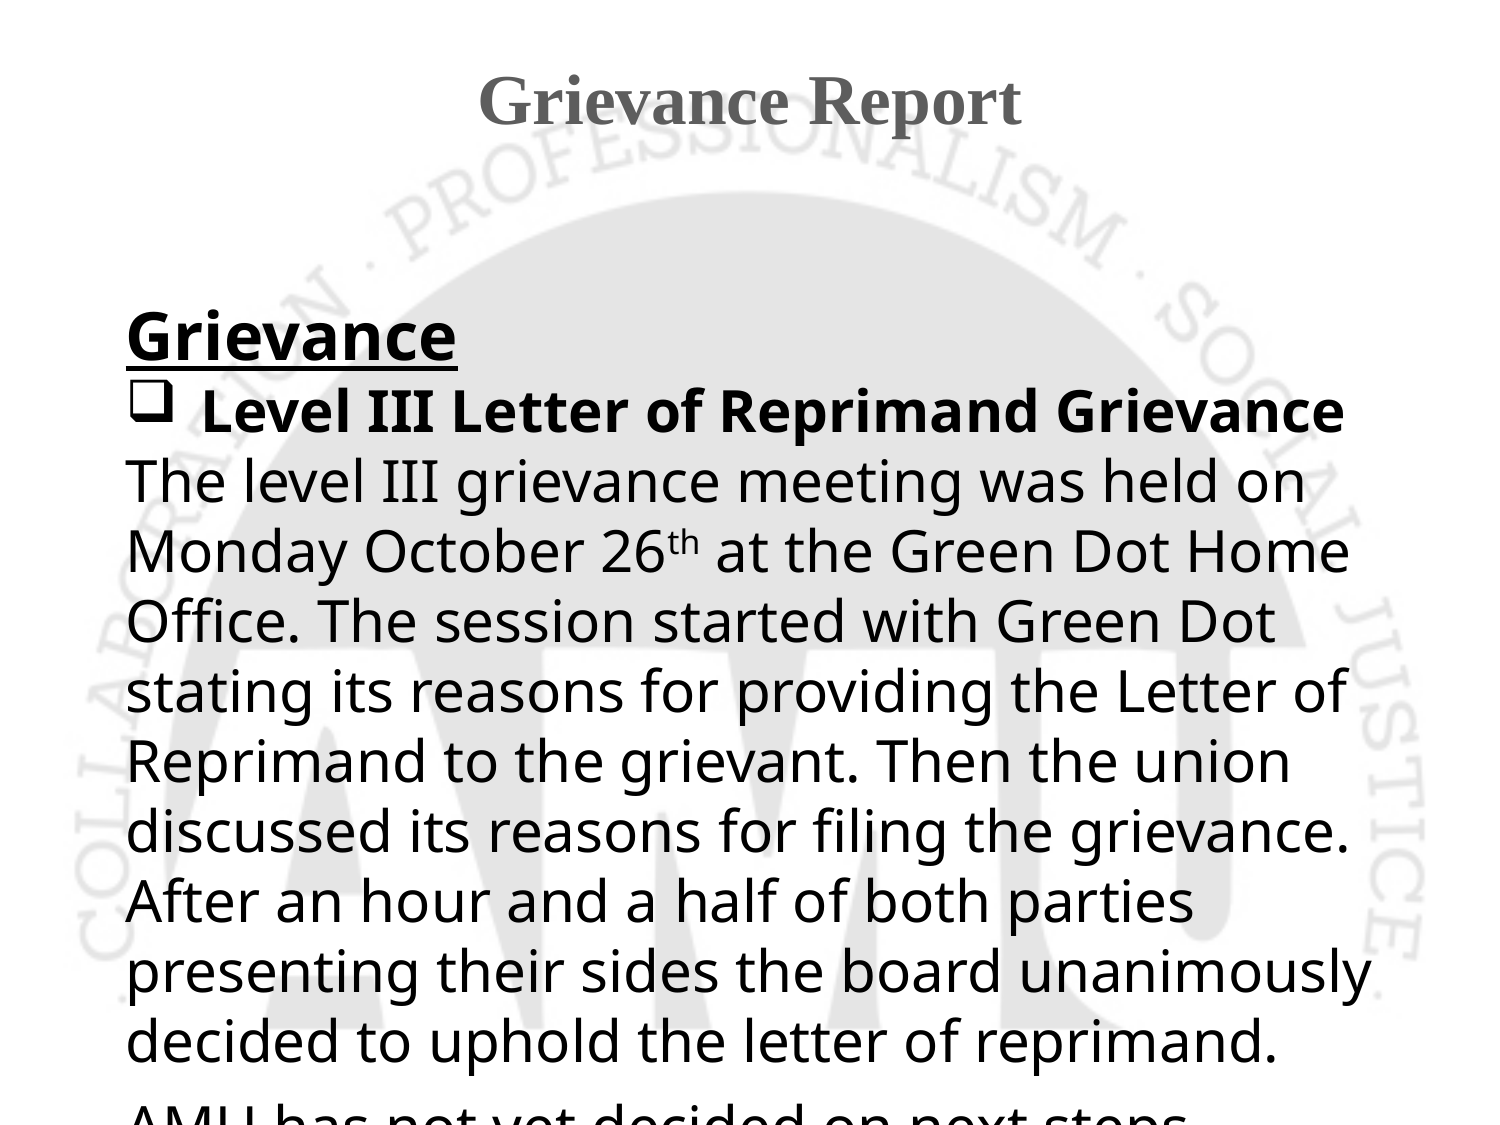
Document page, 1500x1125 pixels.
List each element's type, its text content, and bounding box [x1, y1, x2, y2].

text_box Grievance Level III Letter of Reprimand Grievance The level III grievance meeting was held on Monday October 26th at the Green Dot Home Office. The session started with Green Dot stating its reasons for providing the Letter of Reprimand to the grievant. Then the union discussed its reasons for filing the grievance. After an hour and a half of both parties presenting their sides the board unanimously decided to uphold the letter of reprimand. AMU has not yet decided on next steps. [110, 286, 1425, 1125]
title Grievance Report [75, 45, 1425, 233]
